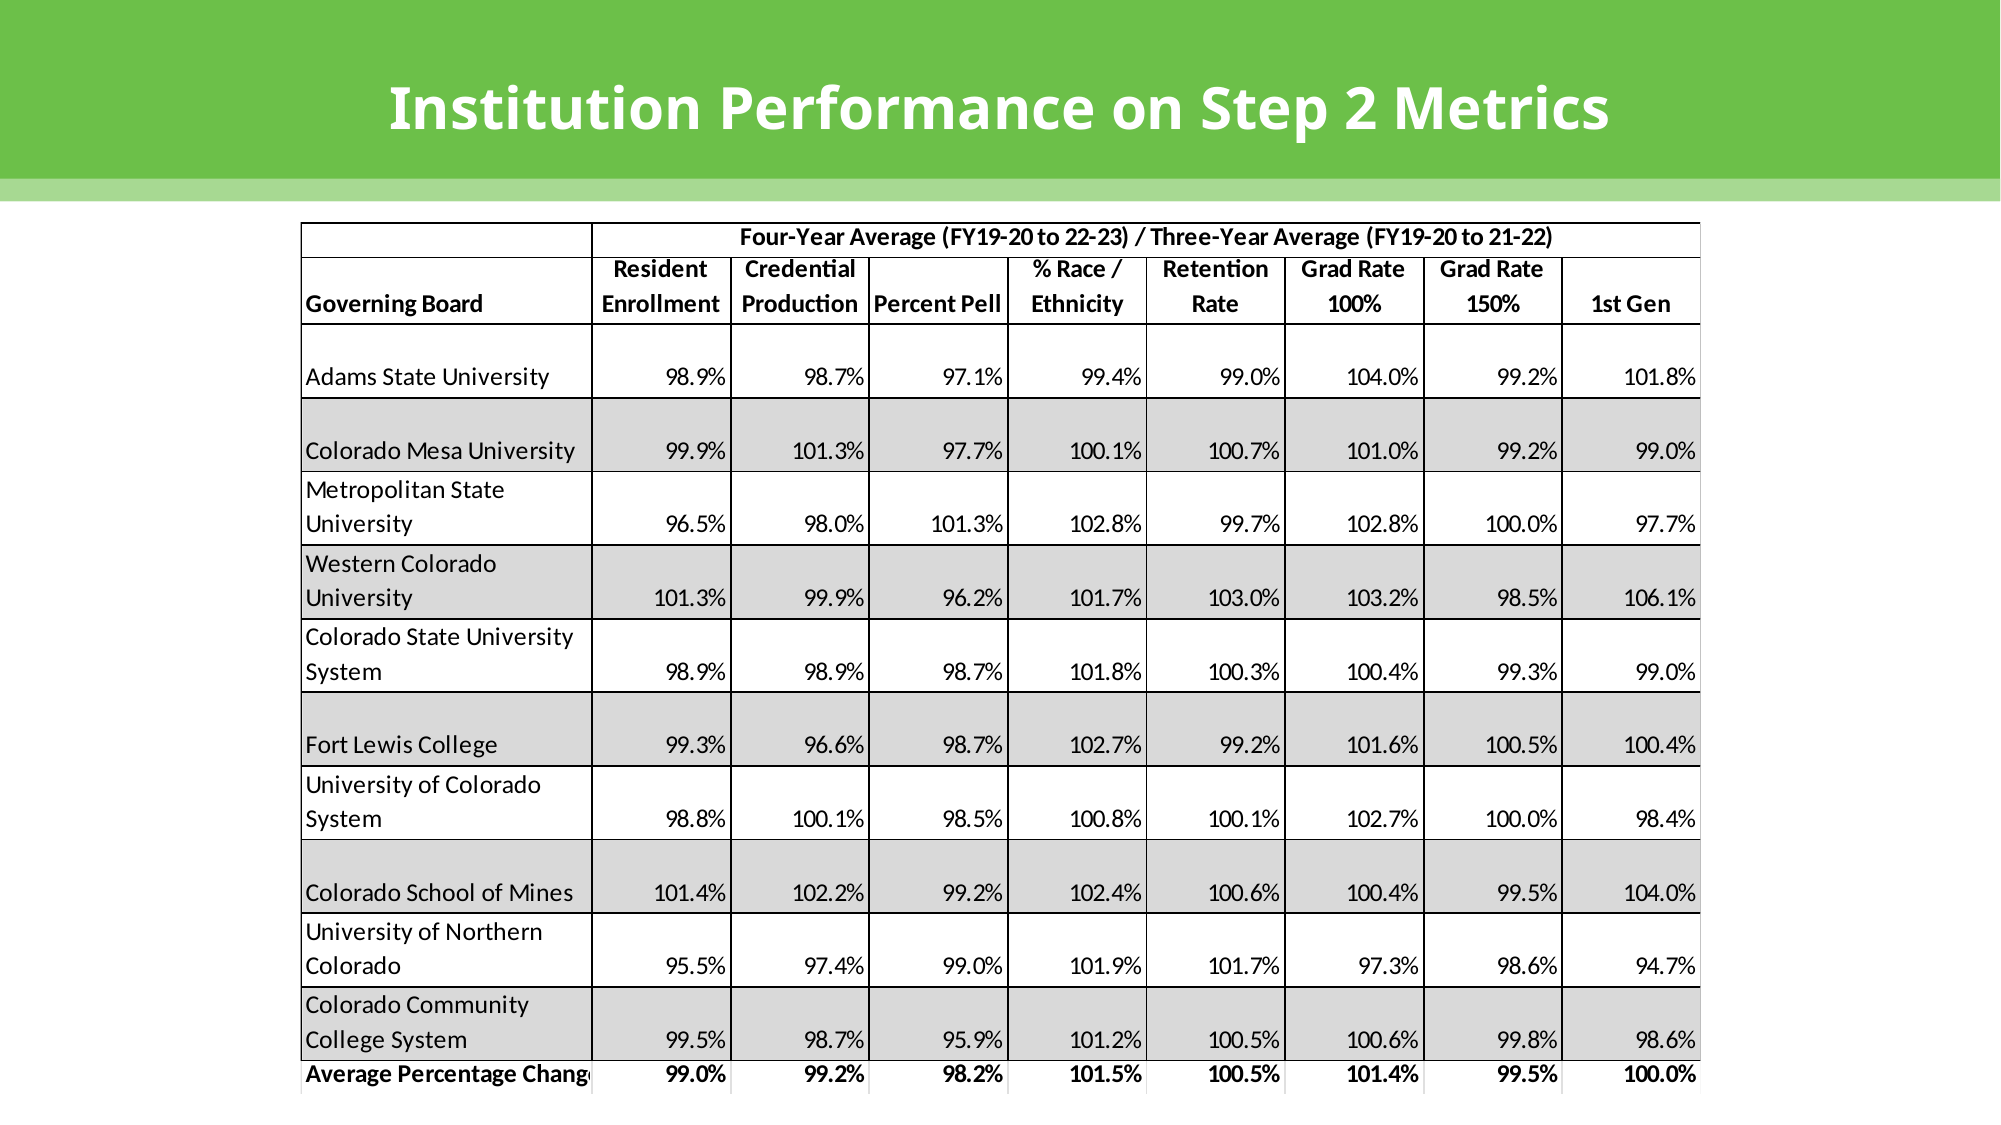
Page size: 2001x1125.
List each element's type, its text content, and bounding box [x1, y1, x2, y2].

title Institution Performance on Step 2 Metrics [239, 71, 1761, 152]
picture [300, 222, 1702, 1096]
